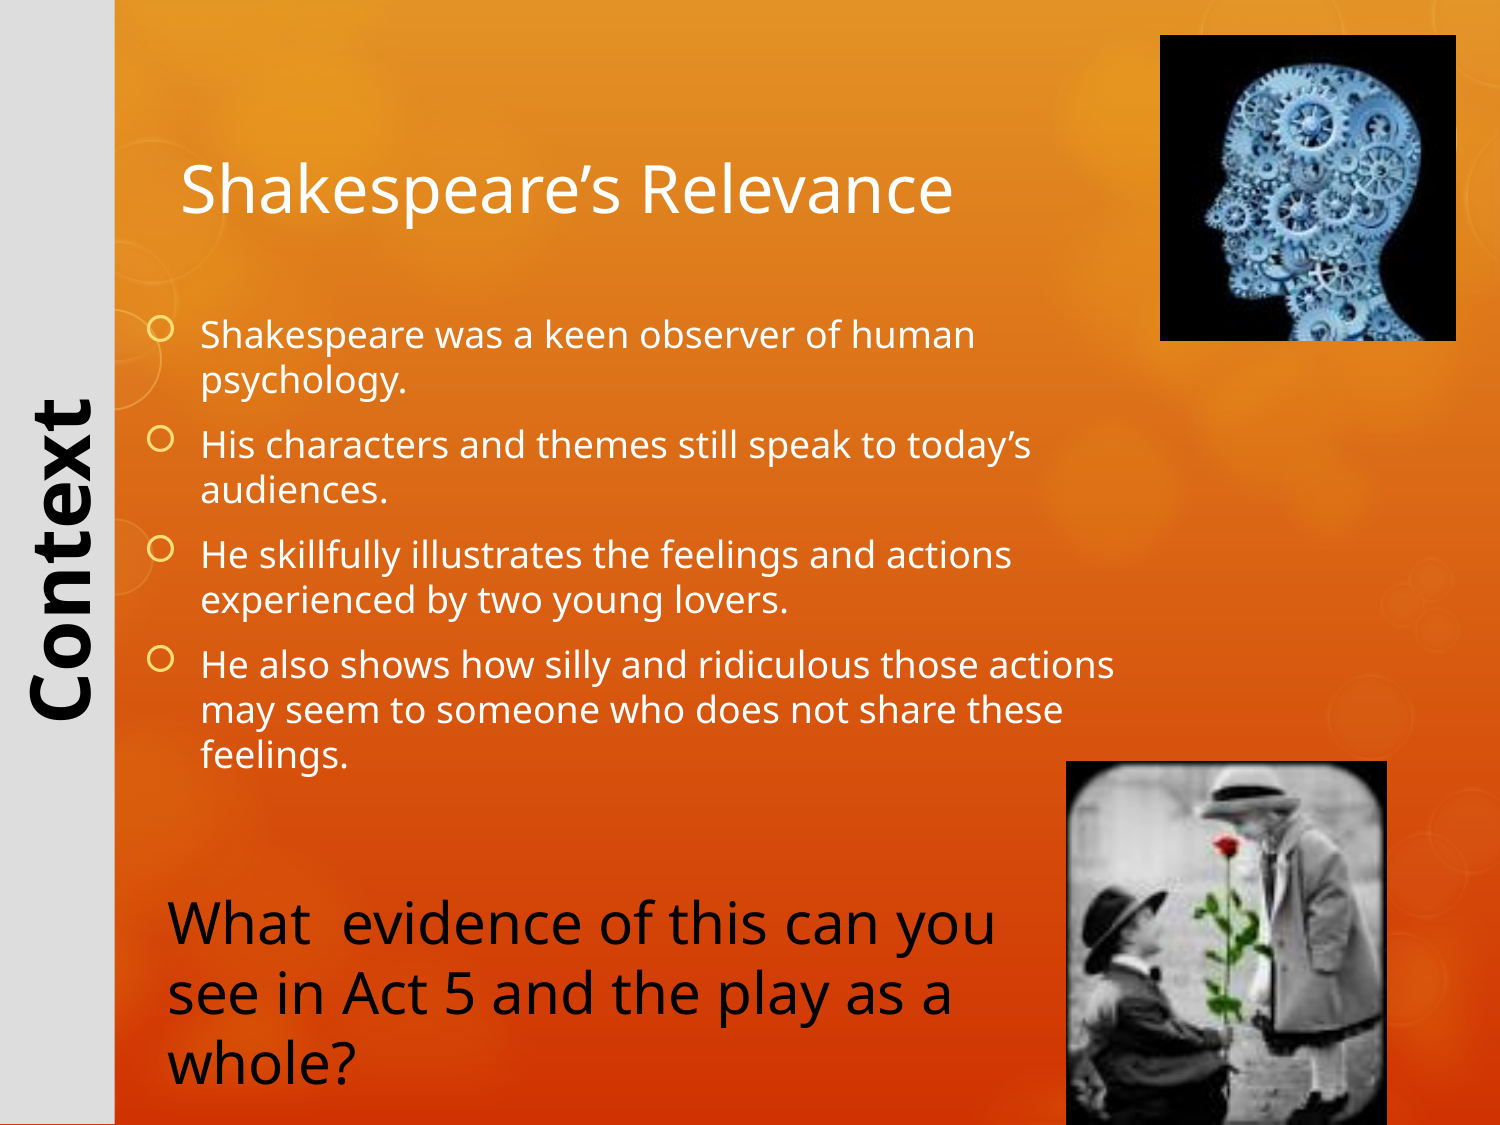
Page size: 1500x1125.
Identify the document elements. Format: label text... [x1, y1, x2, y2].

picture [1065, 760, 1387, 1125]
text_box What evidence of this can you see in Act 5 and the play as a whole? [152, 878, 1043, 1104]
title Shakespeare’s Relevance [165, 110, 1153, 210]
list Shakespeare was a keen observer of human psychology. His characters and themes still speak to today’s audiences. He skillfully illustrates the feelings and actions experienced by two young lovers. He also shows how silly and ridiculous those actions may seem to someone who does not share these feelings. [128, 210, 1196, 876]
text_box Context [0, 0, 115, 1124]
picture [1159, 34, 1456, 342]
